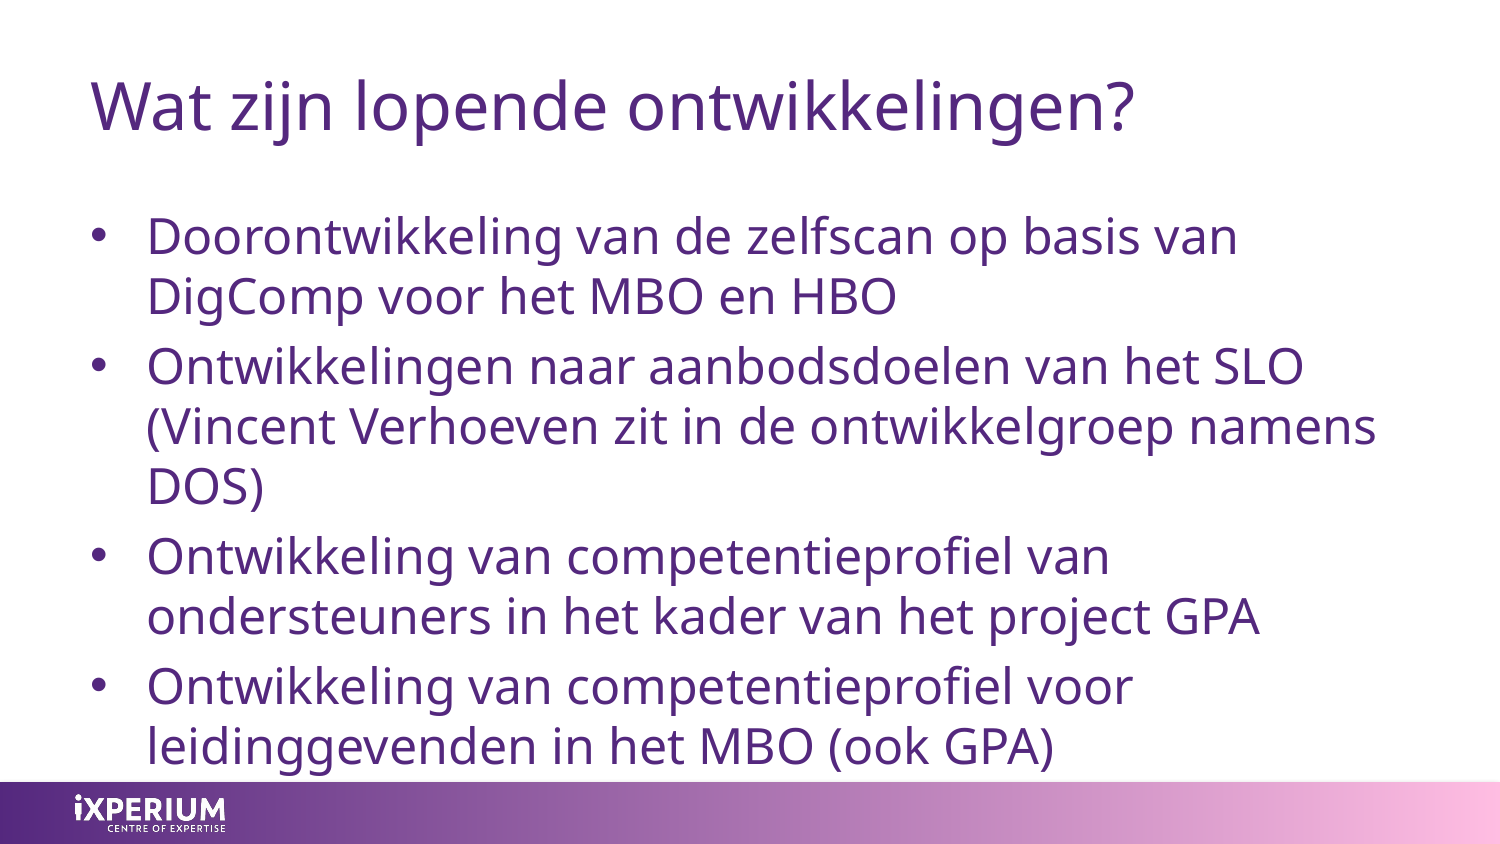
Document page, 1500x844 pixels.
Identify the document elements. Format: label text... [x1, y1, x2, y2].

list Doorontwikkeling van de zelfscan op basis van DigComp voor het MBO en HBO Ontwikkelingen naar aanbodsdoelen van het SLO (Vincent Verhoeven zit in de ontwikkelgroep namens DOS) Ontwikkeling van competentieprofiel van ondersteuners in het kader van het project GPA Ontwikkeling van competentieprofiel voor leidinggevenden in het MBO (ook GPA) [75, 196, 1425, 754]
title Wat zijn lopende ontwikkelingen? [75, 33, 1425, 175]
picture [75, 794, 225, 832]
